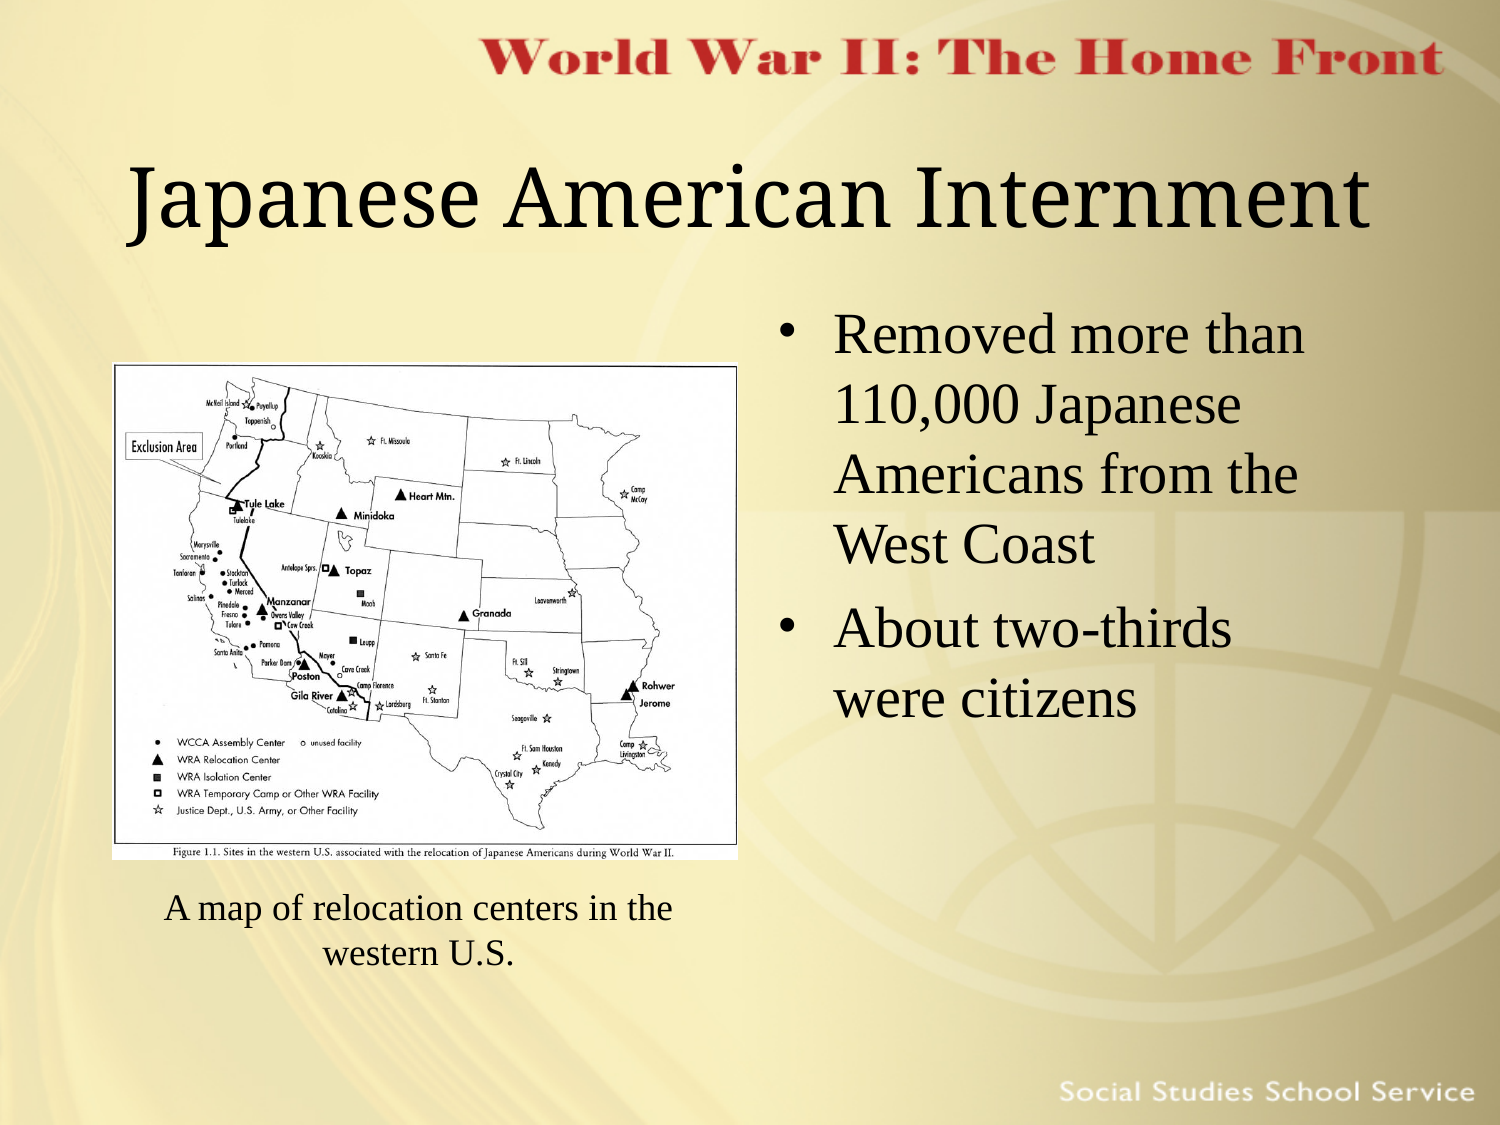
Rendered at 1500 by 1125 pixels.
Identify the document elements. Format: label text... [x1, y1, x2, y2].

list Removed more than 110,000 Japanese Americans from the West Coast About two-thirds were citizens [762, 287, 1387, 962]
picture [0, 0, 1500, 1125]
title Japanese American Internment [112, 99, 1388, 288]
text_box A map of relocation centers in the western U.S. [137, 874, 700, 981]
